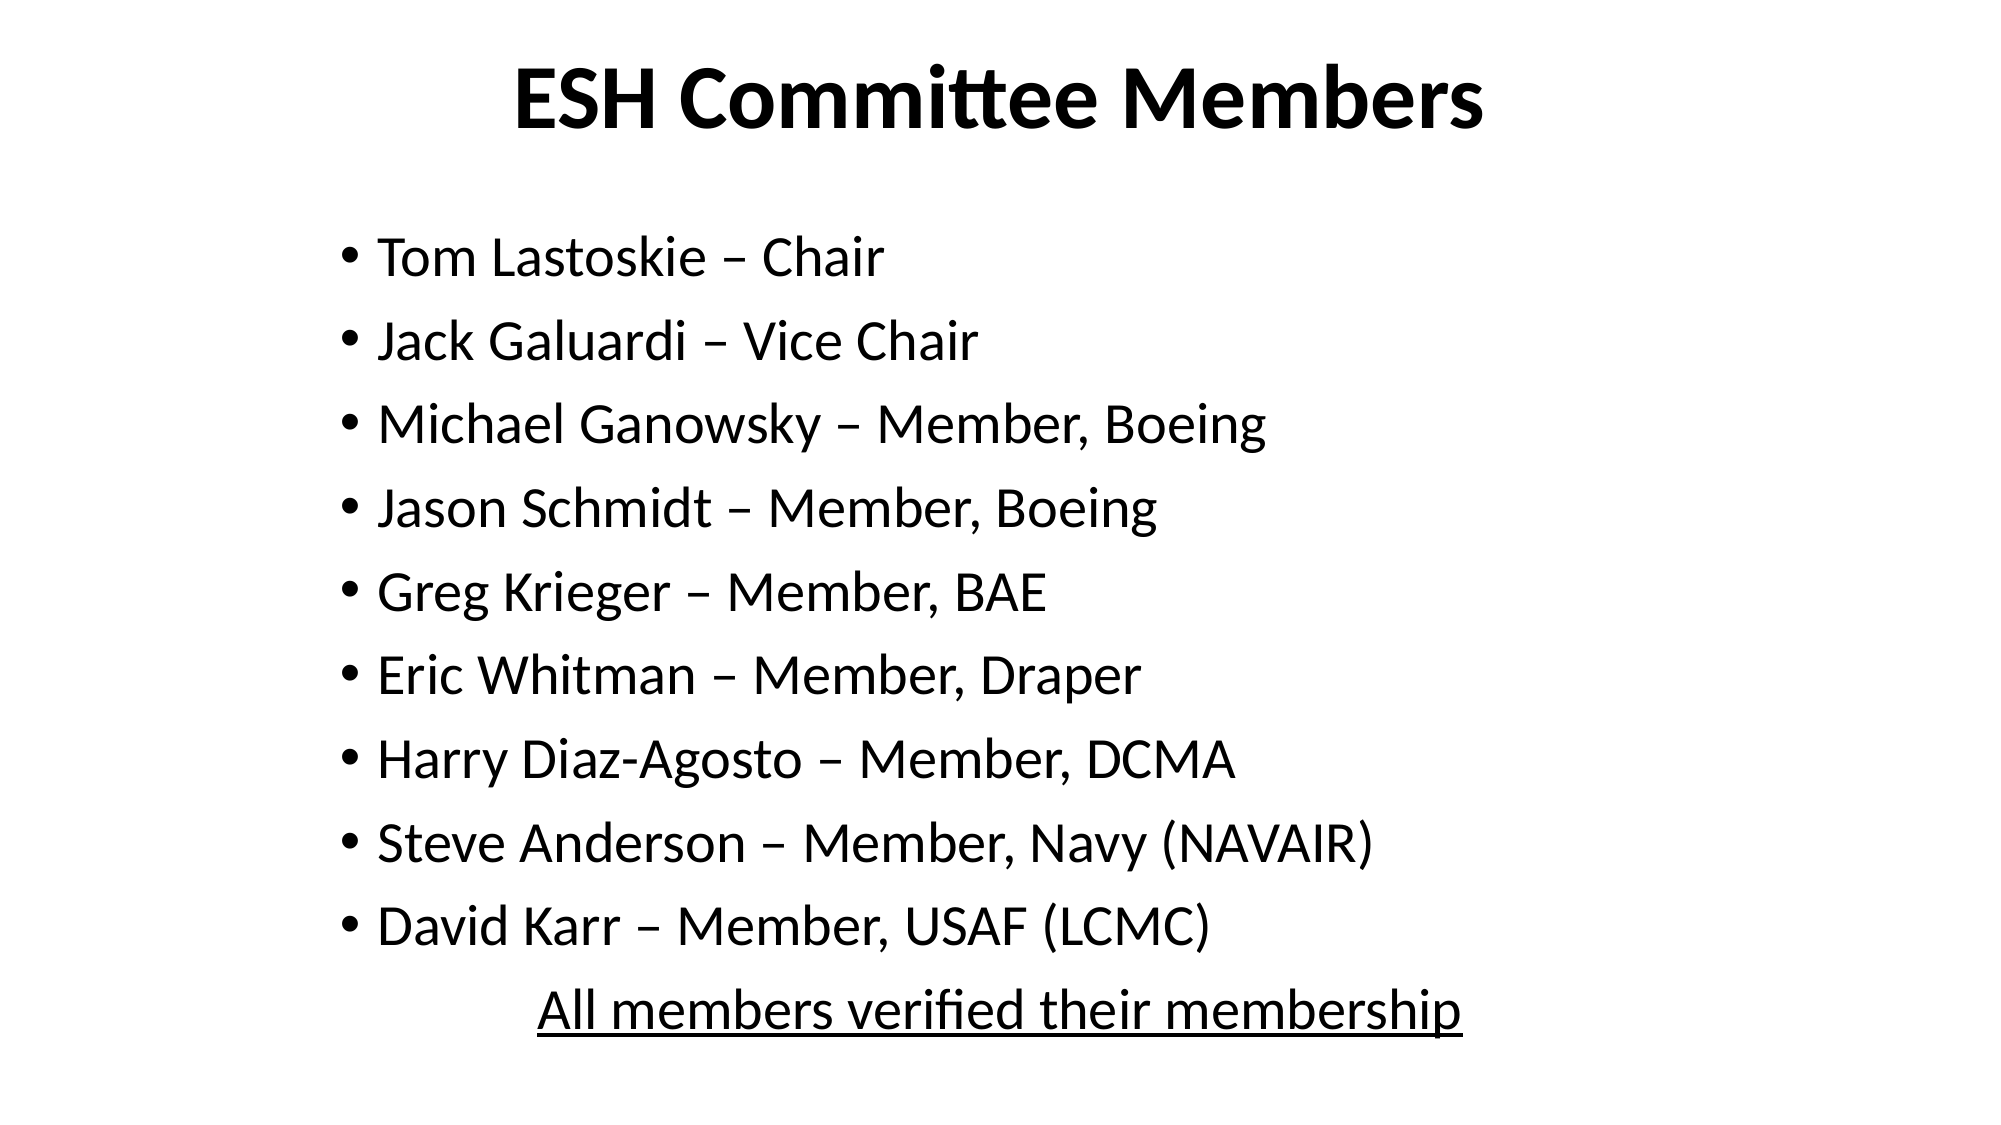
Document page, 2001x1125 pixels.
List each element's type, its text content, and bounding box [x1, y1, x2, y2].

list Tom Lastoskie – Chair Jack Galuardi – Vice Chair Michael Ganowsky – Member, Boeing Jason Schmidt – Member, Boeing Greg Krieger – Member, BAE Eric Whitman – Member, Draper Harry Diaz-Agosto – Member, DCMA Steve Anderson – Member, Navy (NAVAIR) David Karr – Member, USAF (LCMC) All members verified their membership [324, 212, 1675, 1056]
title ESH Committee Members [353, 29, 1647, 170]
